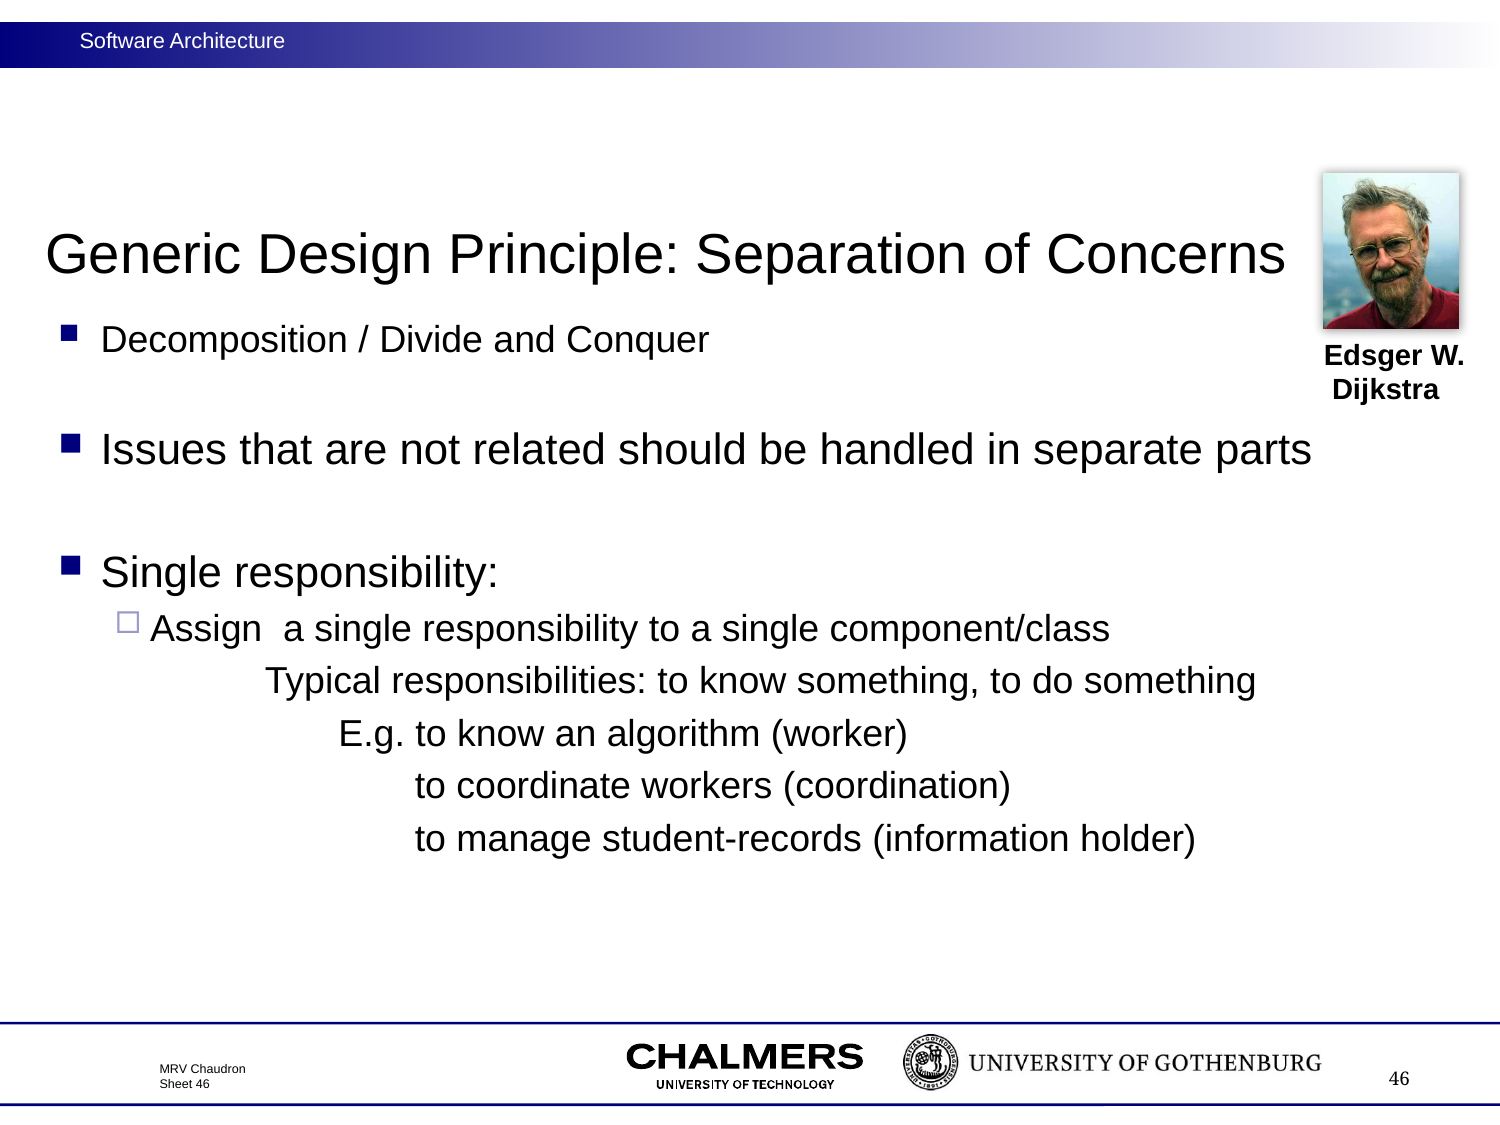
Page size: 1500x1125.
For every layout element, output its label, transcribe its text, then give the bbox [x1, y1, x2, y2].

slide_number 46 [1074, 1024, 1426, 1101]
text_box Edsger W. Dijkstra [1309, 328, 1481, 413]
footer MRV Chaudron Sheet 46 [144, 1024, 1356, 1100]
title Generic Design Principle: Separation of Concerns [29, 204, 1313, 298]
picture [1322, 173, 1460, 330]
list Decomposition / Divide and Conquer Issues that are not related should be handled in separate parts Single responsibility: Assign a single responsibility to a single component/class Typical responsibilities: to know something, to do something E.g. to know an algorithm (worker) to coordinate workers (coordination) to manage student-records (information holder) [43, 307, 1414, 853]
